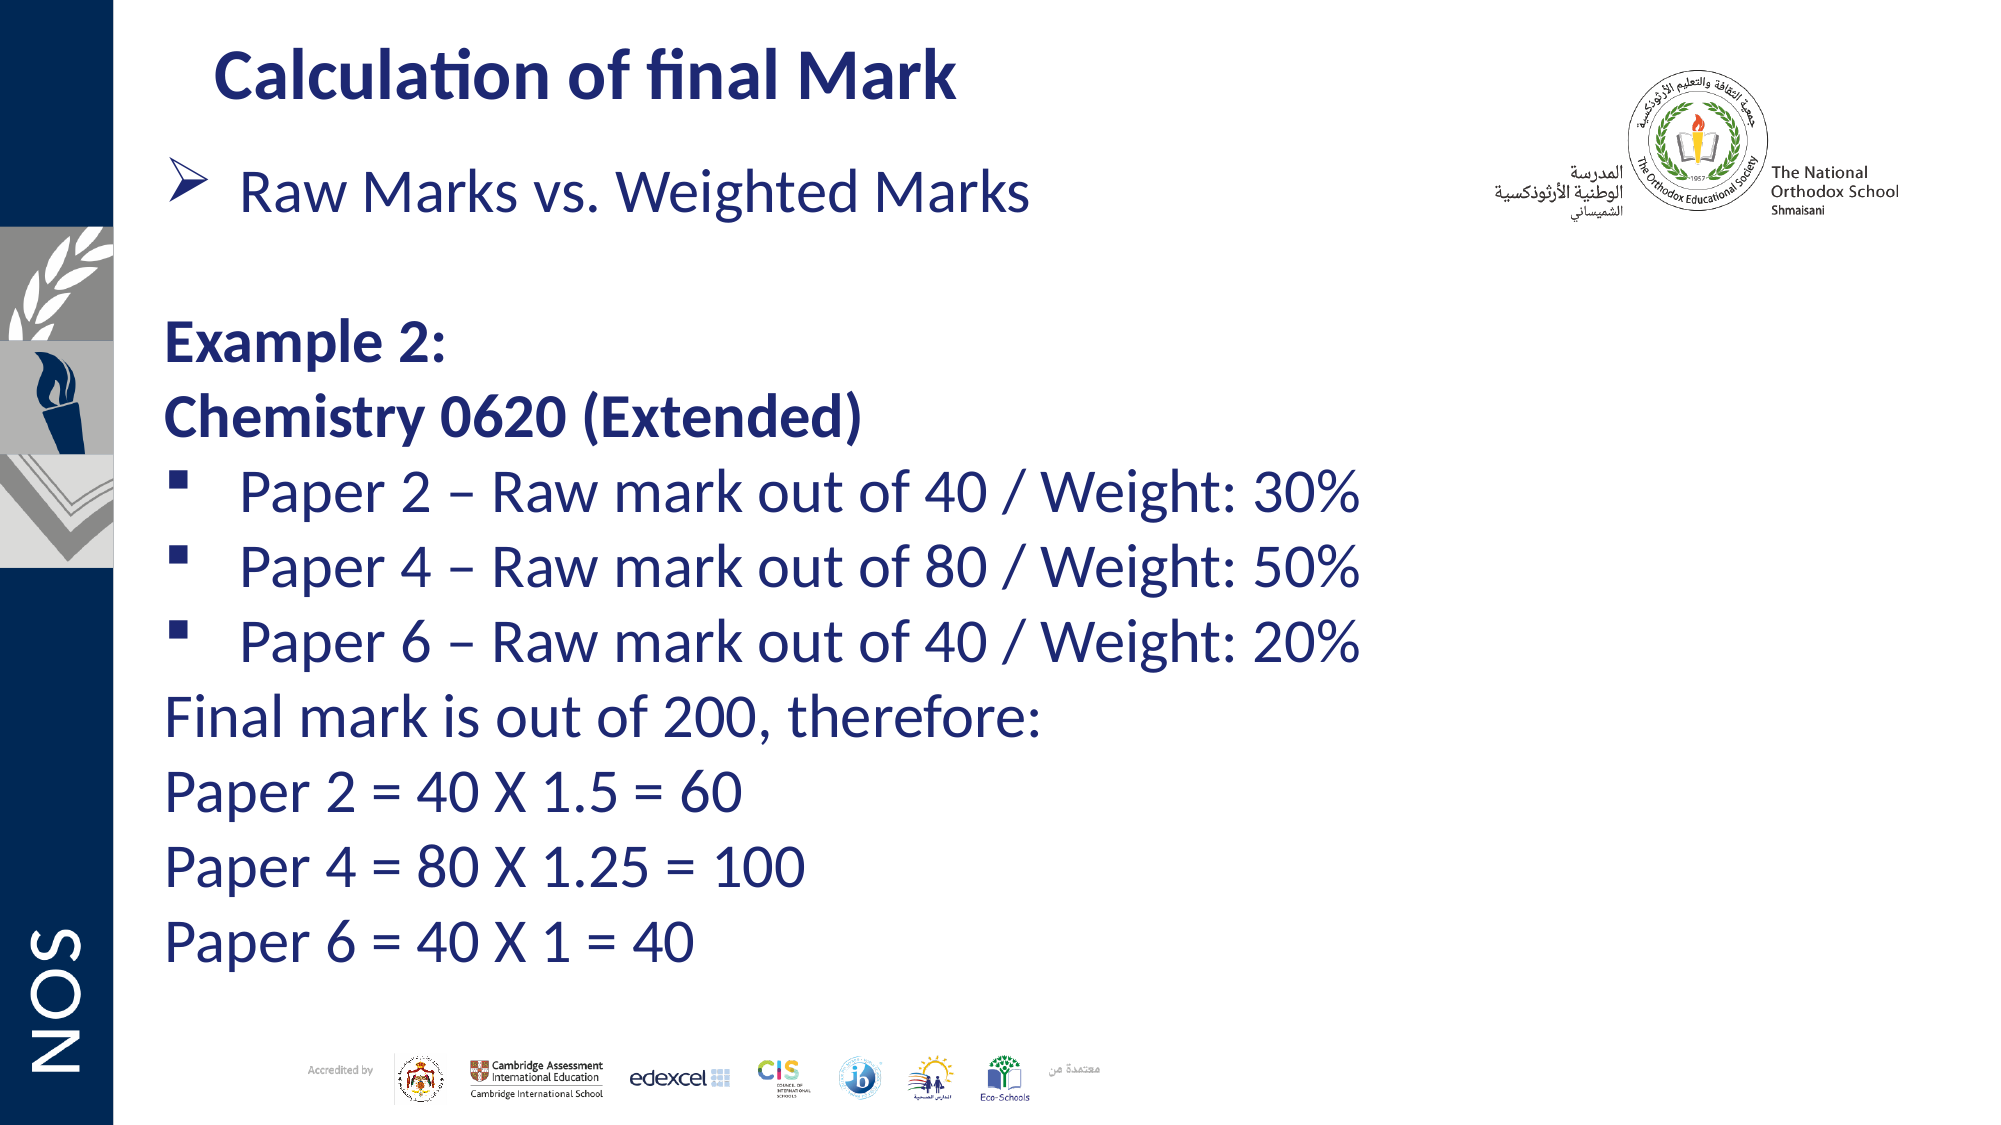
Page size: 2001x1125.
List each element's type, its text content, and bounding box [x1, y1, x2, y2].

picture [1495, 70, 1899, 223]
picture [0, 0, 1100, 1125]
text_box Calculation of final Mark [335, 19, 1480, 122]
text_box Raw Marks vs. Weighted Marks Example 2: Chemistry 0620 (Extended) Paper 2 – Raw mark out of 40 / Weight: 30% Paper 4 – Raw mark out of 80 / Weight: 50% Paper 6 – Raw mark out of 40 / Weight: 20% Final mark is out of 200, therefore: Paper 2 = 40 X 1.5 = 60 Paper 4 = 80 X 1.25 = 100 Paper 6 = 40 X 1 = 40 [335, 143, 1829, 983]
